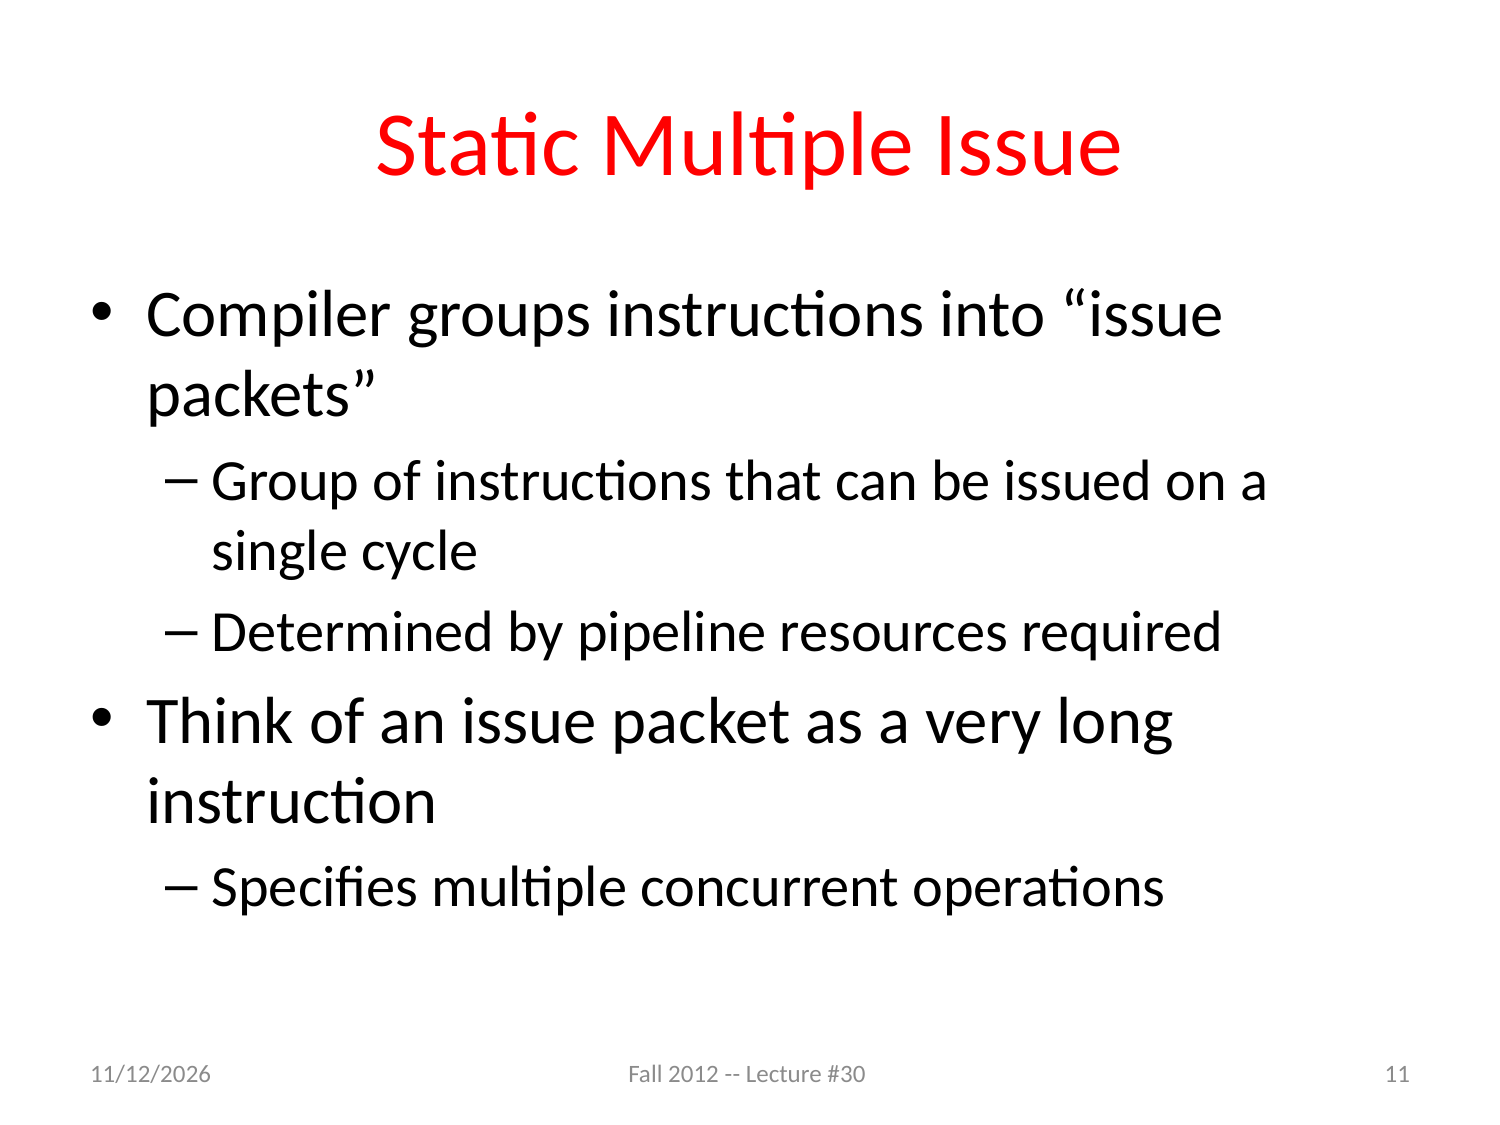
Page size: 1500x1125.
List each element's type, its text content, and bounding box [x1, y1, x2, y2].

title Static Multiple Issue [75, 45, 1425, 233]
list Compiler groups instructions into “issue packets” Group of instructions that can be issued on a single cycle Determined by pipeline resources required Think of an issue packet as a very long instruction Specifies multiple concurrent operations [75, 262, 1425, 1005]
slide_number 11 [1074, 1042, 1425, 1103]
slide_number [75, 1042, 425, 1103]
footer Fall 2012 -- Lecture #30 [572, 1042, 923, 1103]
